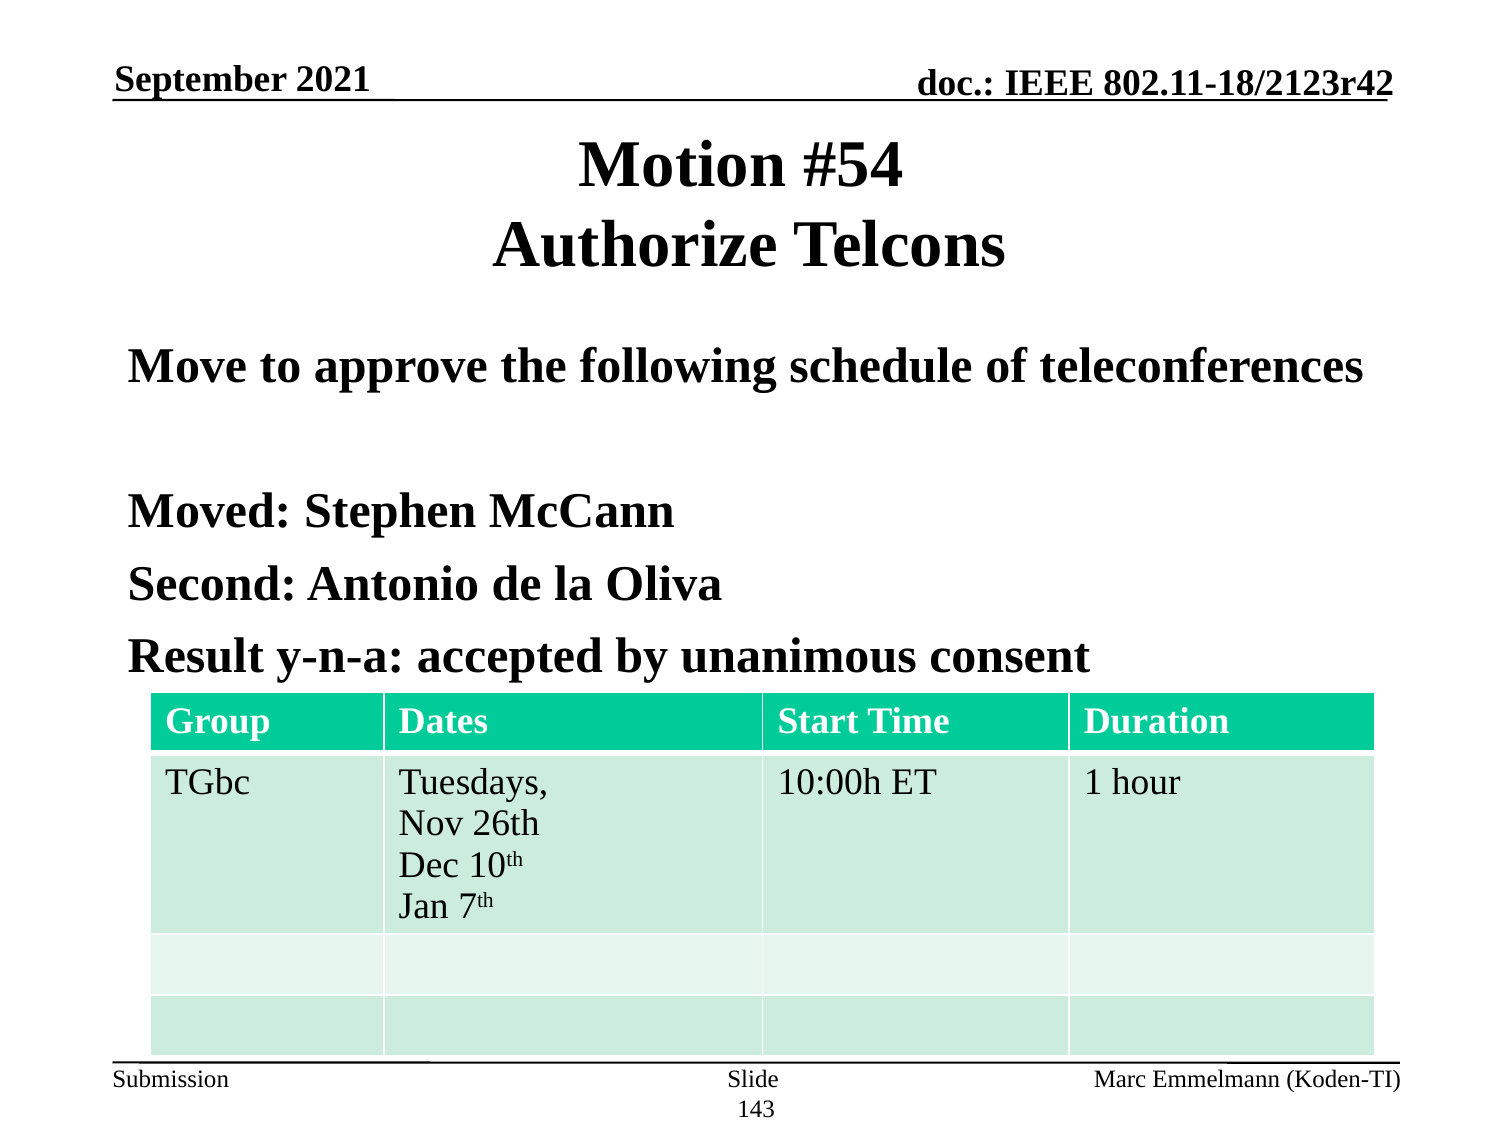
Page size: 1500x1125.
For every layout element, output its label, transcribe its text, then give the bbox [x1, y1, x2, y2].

table_cell TGbc [151, 756, 383, 933]
table_cell [763, 996, 1068, 1055]
table_header Dates [385, 693, 762, 750]
table_cell Tuesdays, Nov 26th Dec 10th Jan 7th [385, 756, 762, 933]
list Move to approve the following schedule of teleconferences Moved: Stephen McCann Second: Antonio de la Oliva Result y-n-a: accepted by unanimous consent [112, 324, 1388, 626]
table_cell [1070, 996, 1374, 1055]
table_cell [385, 996, 762, 1055]
table_cell 1 hour [1070, 756, 1374, 933]
table_header Group [151, 693, 383, 750]
table_header Start Time [763, 693, 1068, 750]
table_cell [1070, 935, 1374, 994]
table_cell 10:00h ET [763, 756, 1068, 933]
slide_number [114, 54, 423, 100]
slide_number Slide 143 [712, 1061, 800, 1123]
table_header Duration [1070, 693, 1374, 750]
table_cell [151, 935, 383, 994]
footer Marc Emmelmann (Koden-TI) [878, 1061, 1402, 1093]
table_cell [151, 996, 383, 1055]
title Motion #54 Authorize Telcons [112, 112, 1388, 288]
table_cell [763, 935, 1068, 994]
table_cell [385, 935, 762, 994]
